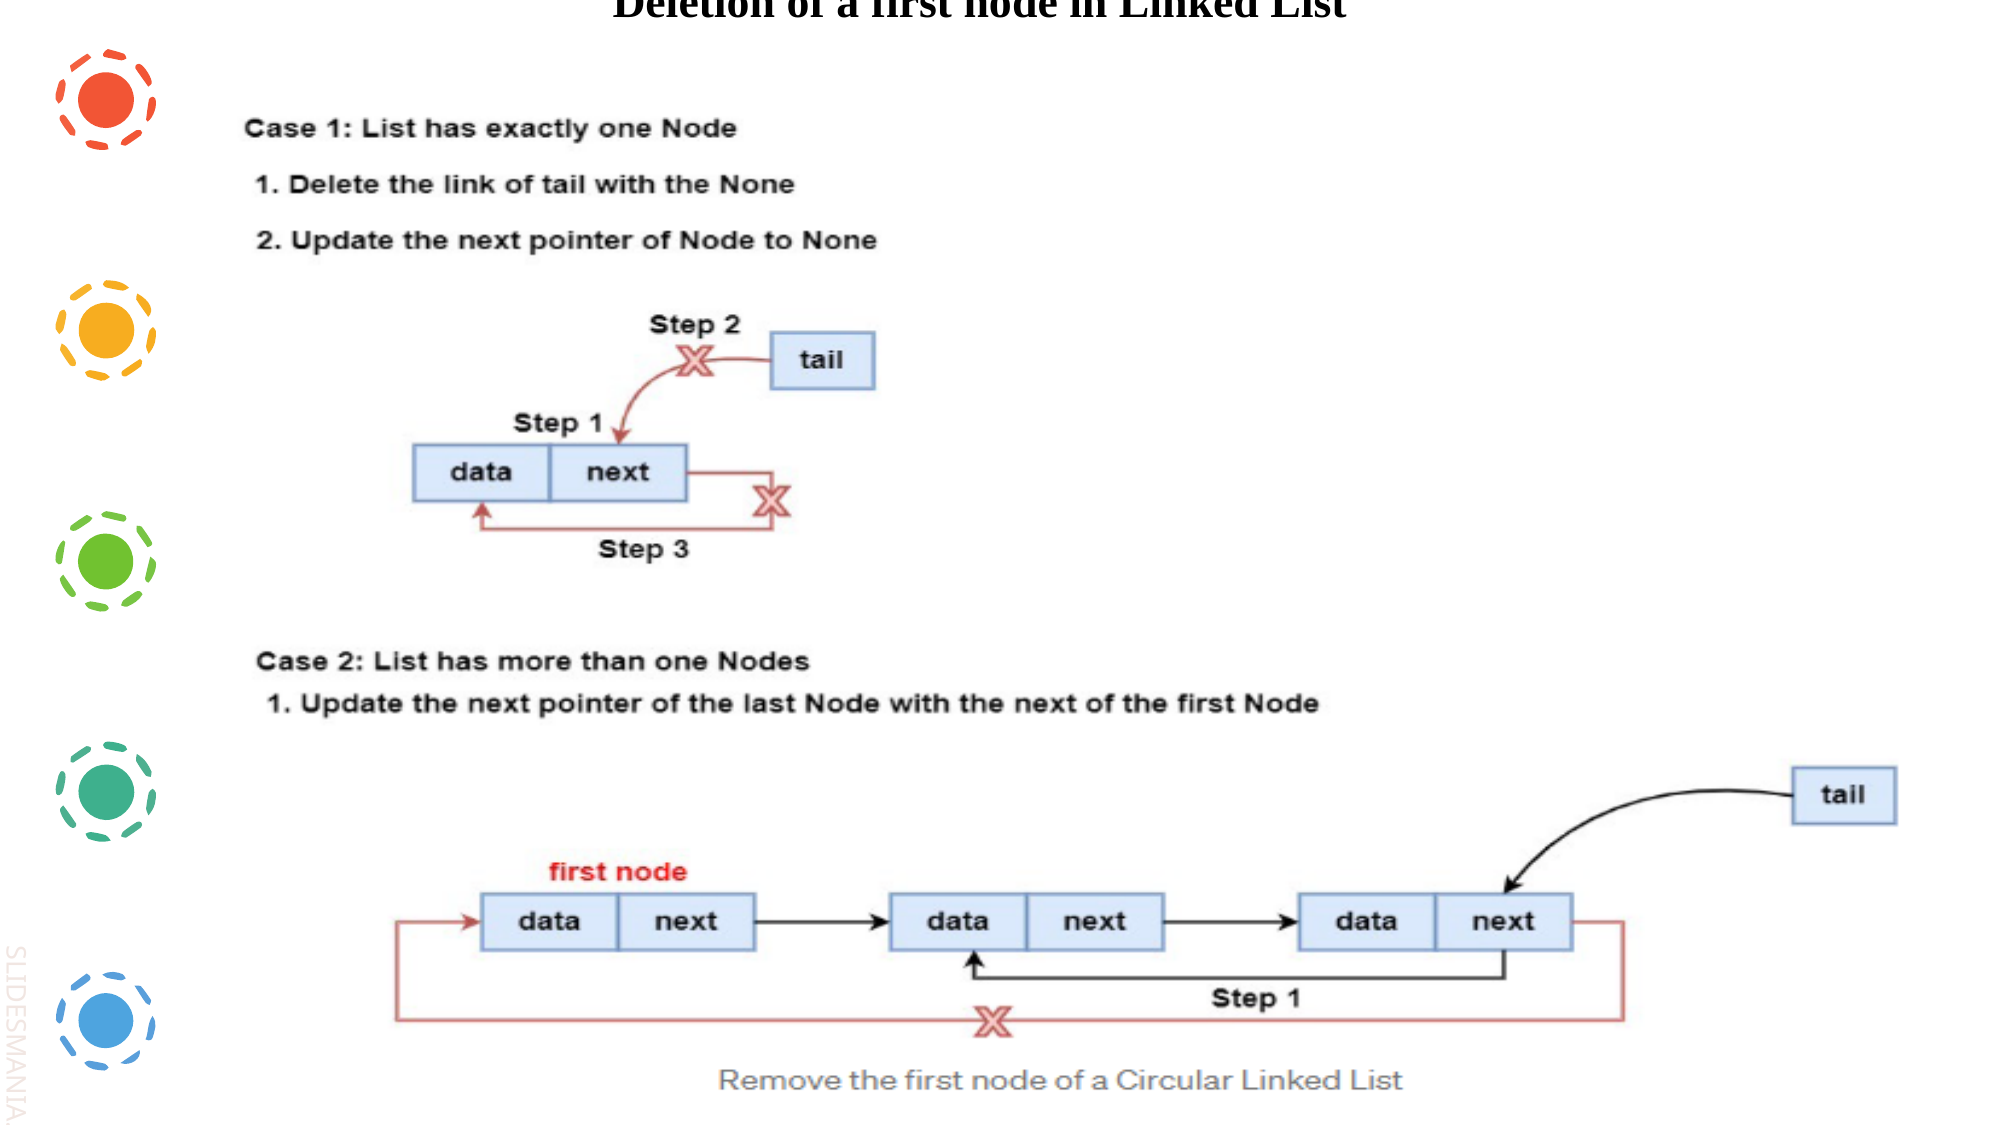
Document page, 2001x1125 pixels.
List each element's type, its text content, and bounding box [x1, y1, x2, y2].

picture [200, 90, 1947, 1118]
text_box Deletion of a first node in Linked List [260, 0, 1699, 89]
